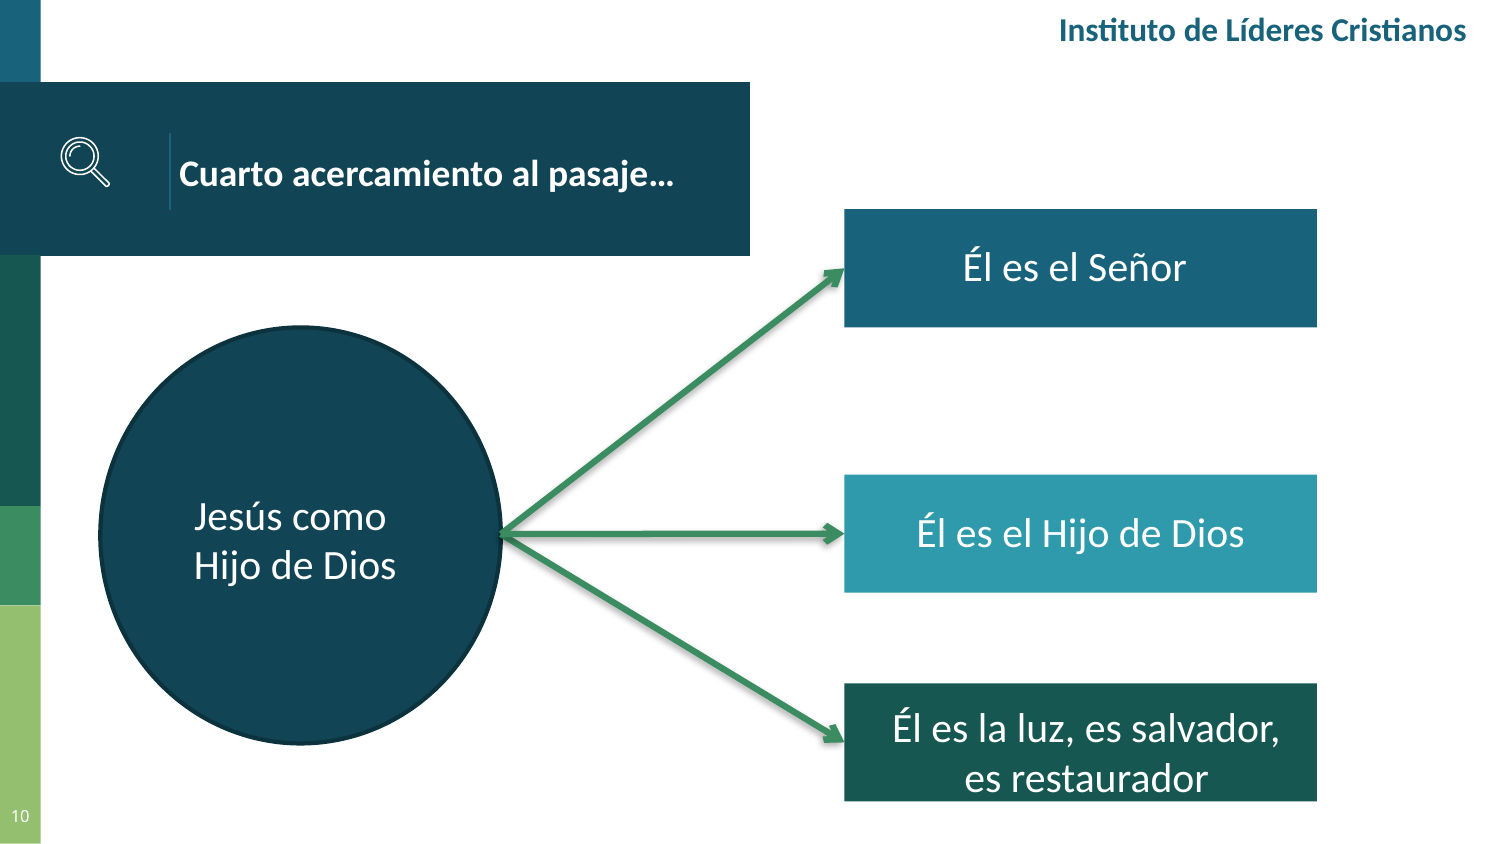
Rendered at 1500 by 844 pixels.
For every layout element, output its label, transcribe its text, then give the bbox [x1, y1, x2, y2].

text_box [844, 683, 1317, 802]
slide_number 10 [0, 790, 49, 844]
text_box [105, 325, 495, 480]
text_box Jesús como Hijo de Dios [76, 480, 495, 596]
text_box [844, 209, 1317, 328]
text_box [61, 137, 110, 187]
text_box Instituto de Líderes Cristianos [927, 8, 1483, 100]
text_box Él es el Señor [856, 232, 1294, 298]
text_box Él es la luz, es salvador, es restaurador [868, 693, 1306, 809]
text_box [106, 596, 495, 746]
text_box [849, 474, 1317, 593]
text_box Él es el Hijo de Dios [862, 498, 1300, 563]
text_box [500, 268, 845, 532]
text_box [424, 237, 844, 343]
title Cuarto acercamiento al pasaje… [164, 87, 798, 256]
text_box [849, 237, 1500, 343]
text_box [500, 540, 845, 743]
